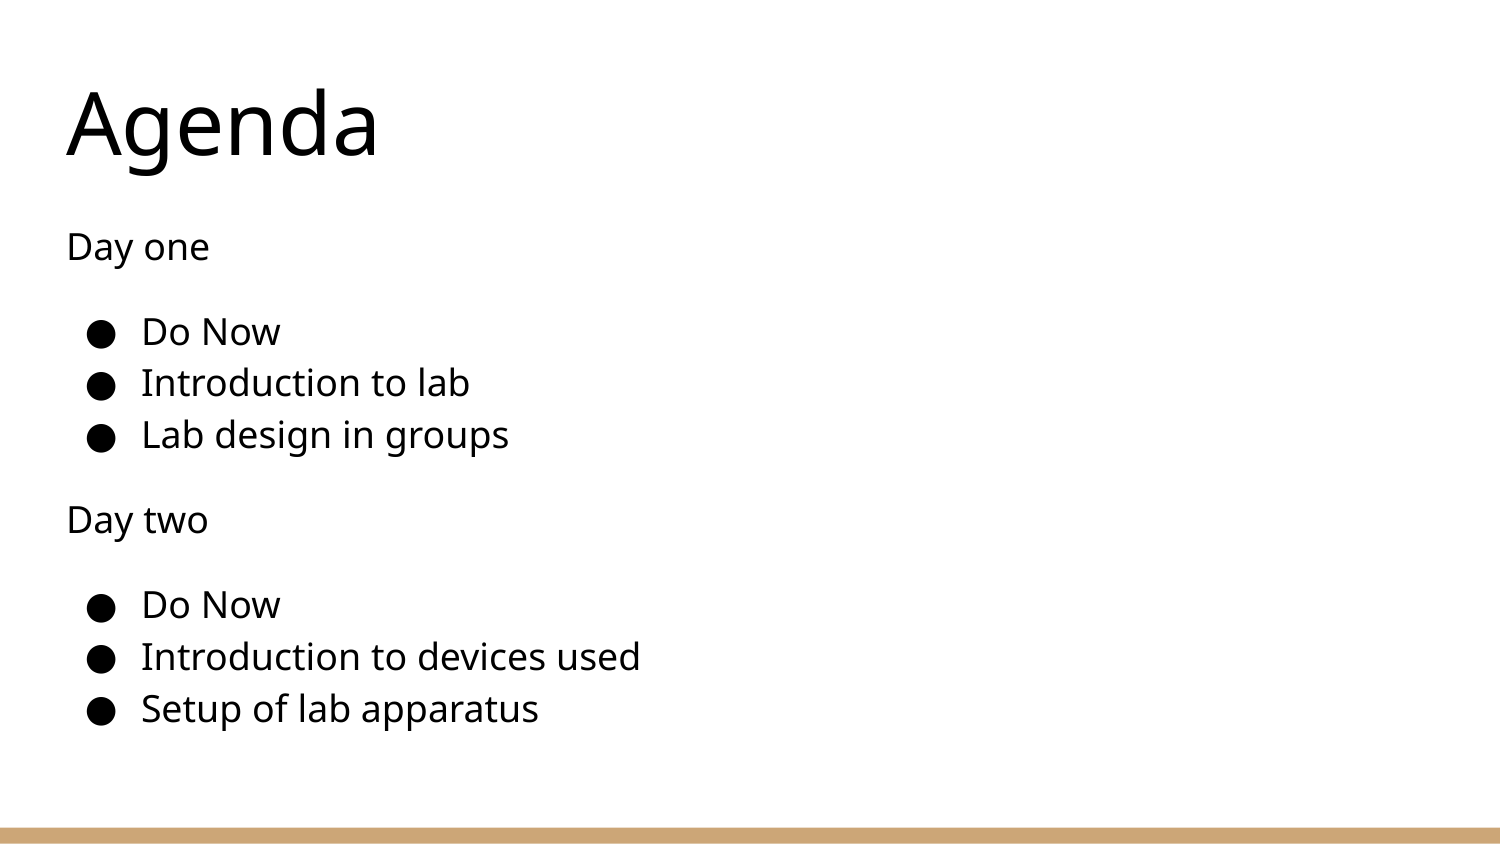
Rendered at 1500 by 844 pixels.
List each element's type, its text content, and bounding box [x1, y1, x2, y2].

title Agenda [51, 51, 1449, 189]
list Day one Do Now Introduction to lab Lab design in groups Day two Do Now Introduction to devices used Setup of lab apparatus [51, 200, 1449, 752]
